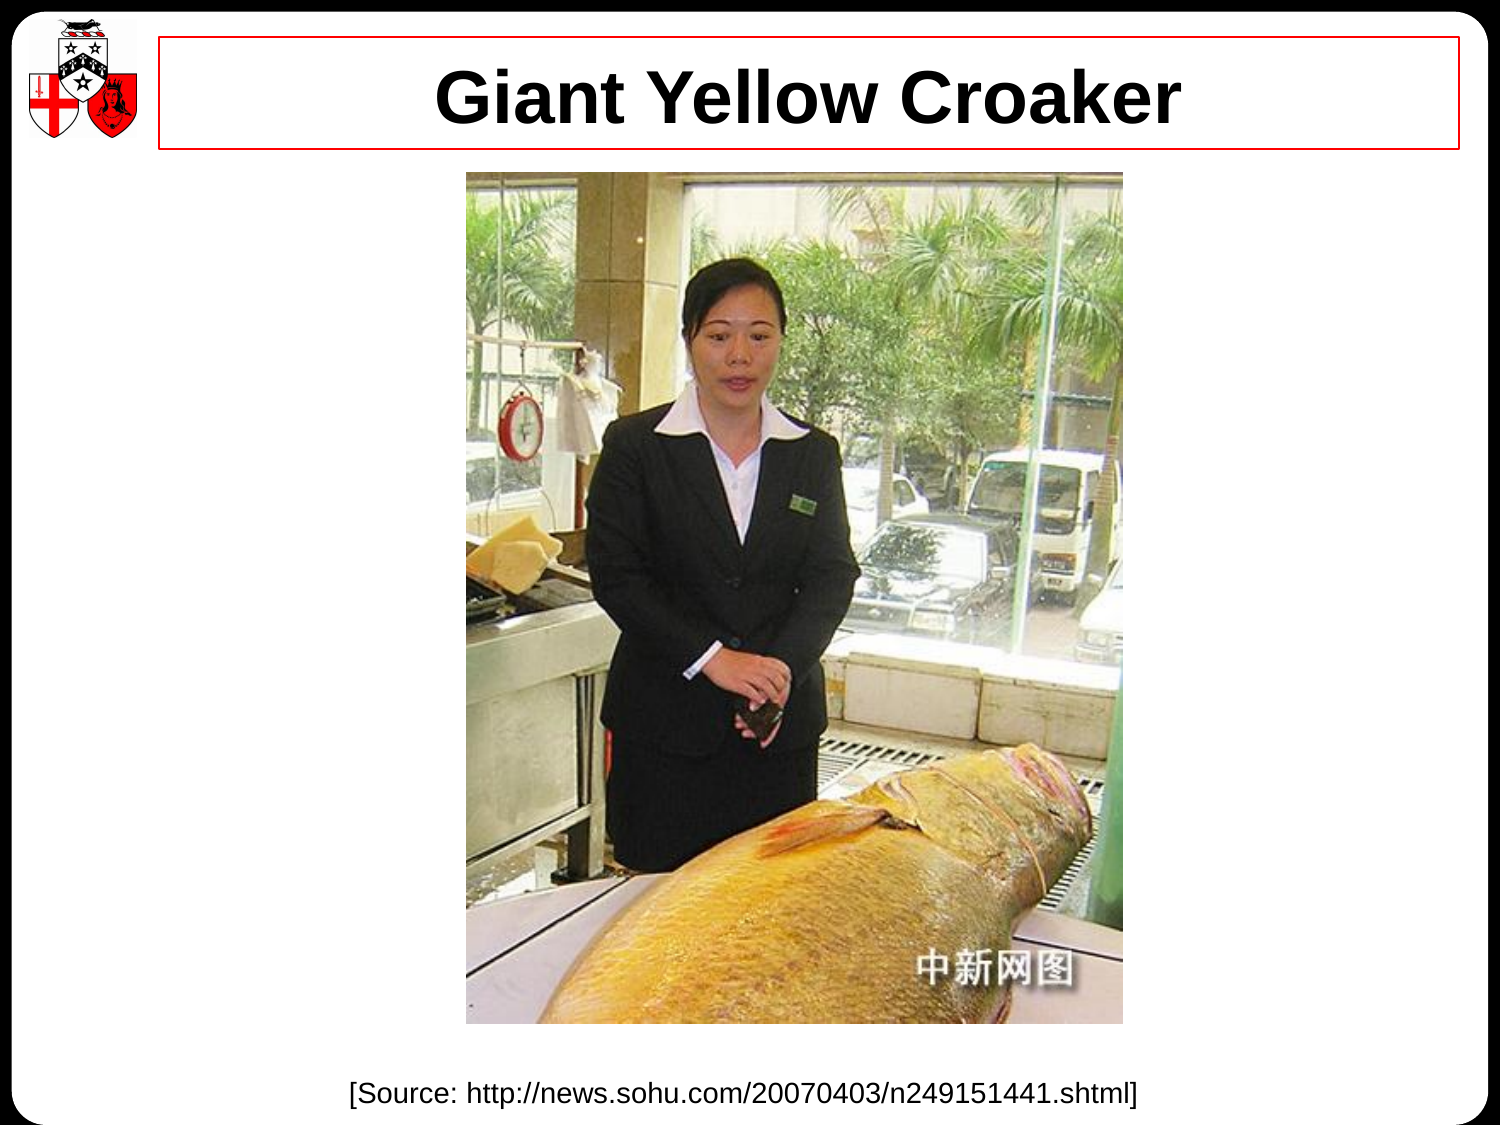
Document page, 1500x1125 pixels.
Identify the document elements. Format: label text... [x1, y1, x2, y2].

picture [29, 19, 137, 138]
picture [466, 172, 1124, 1024]
title Giant Yellow Croaker [158, 36, 1460, 150]
text_box [Source: http://news.sohu.com/20070403/n249151441.shtml] [88, 1066, 1400, 1118]
